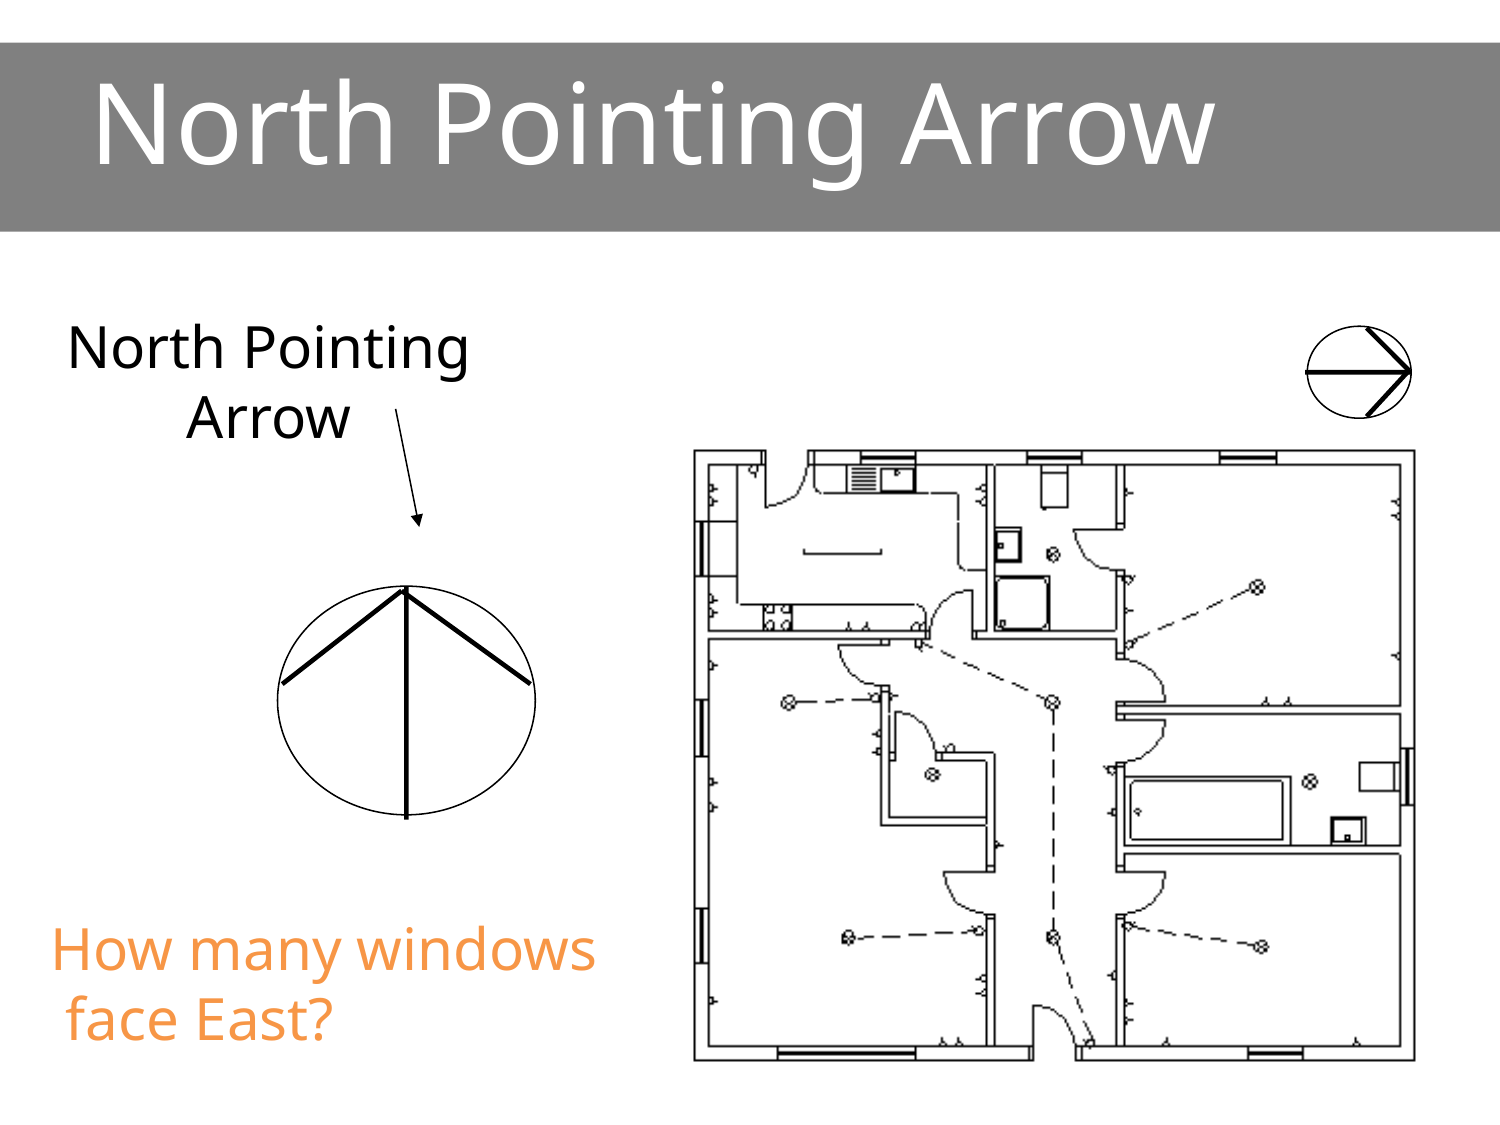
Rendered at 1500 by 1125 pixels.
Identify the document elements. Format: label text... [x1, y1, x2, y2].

text_box [0, 41, 1500, 234]
text_box [395, 408, 423, 528]
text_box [277, 585, 536, 820]
picture [690, 444, 1422, 1068]
text_box North Pointing Arrow [74, 45, 1425, 233]
text_box North Pointing Arrow [51, 302, 487, 458]
text_box How many windows face East? [35, 905, 612, 1060]
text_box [1311, 318, 1405, 426]
